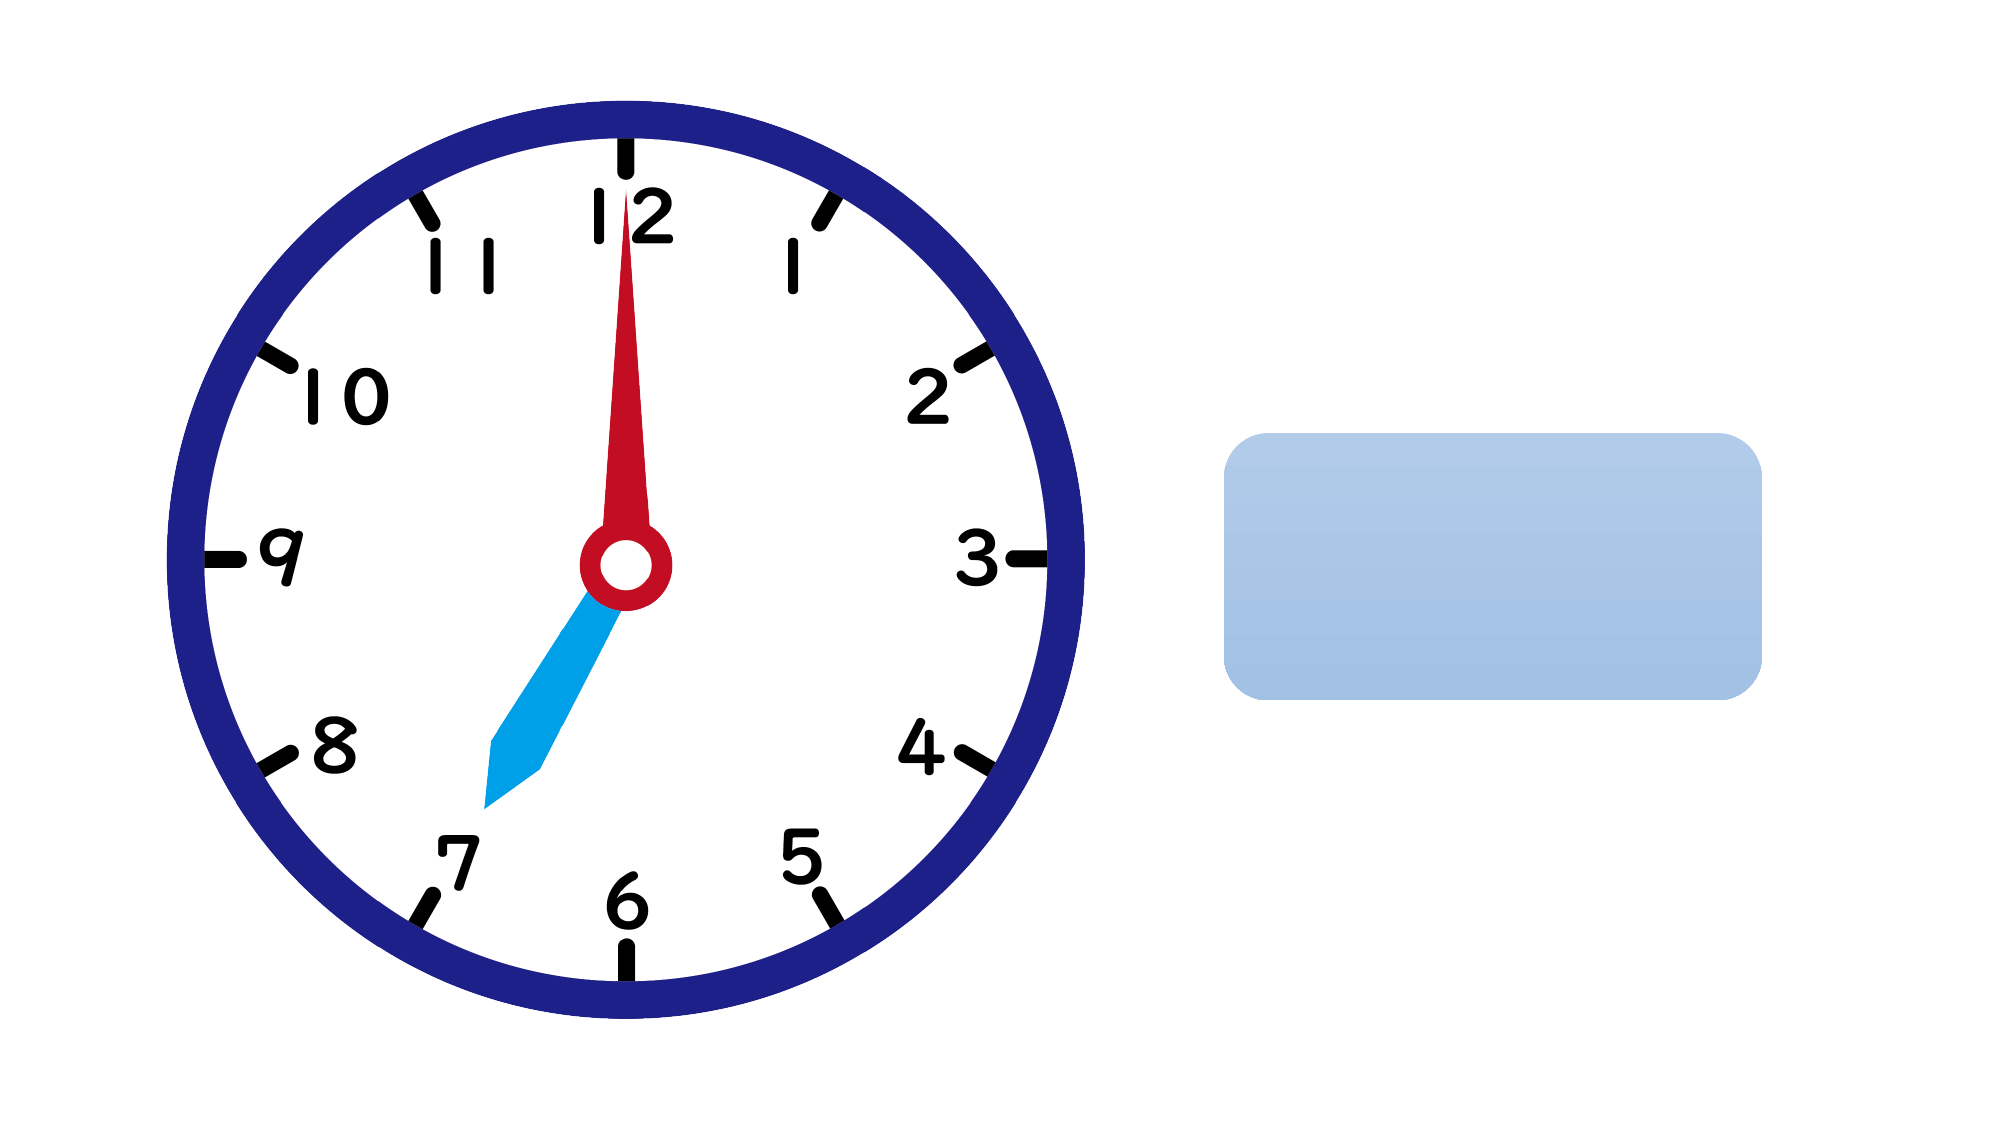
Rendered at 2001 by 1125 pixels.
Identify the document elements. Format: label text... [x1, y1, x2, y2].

text_box [1223, 432, 1763, 701]
text_box ７じ [1257, 700, 1655, 706]
picture [135, 70, 1108, 1047]
